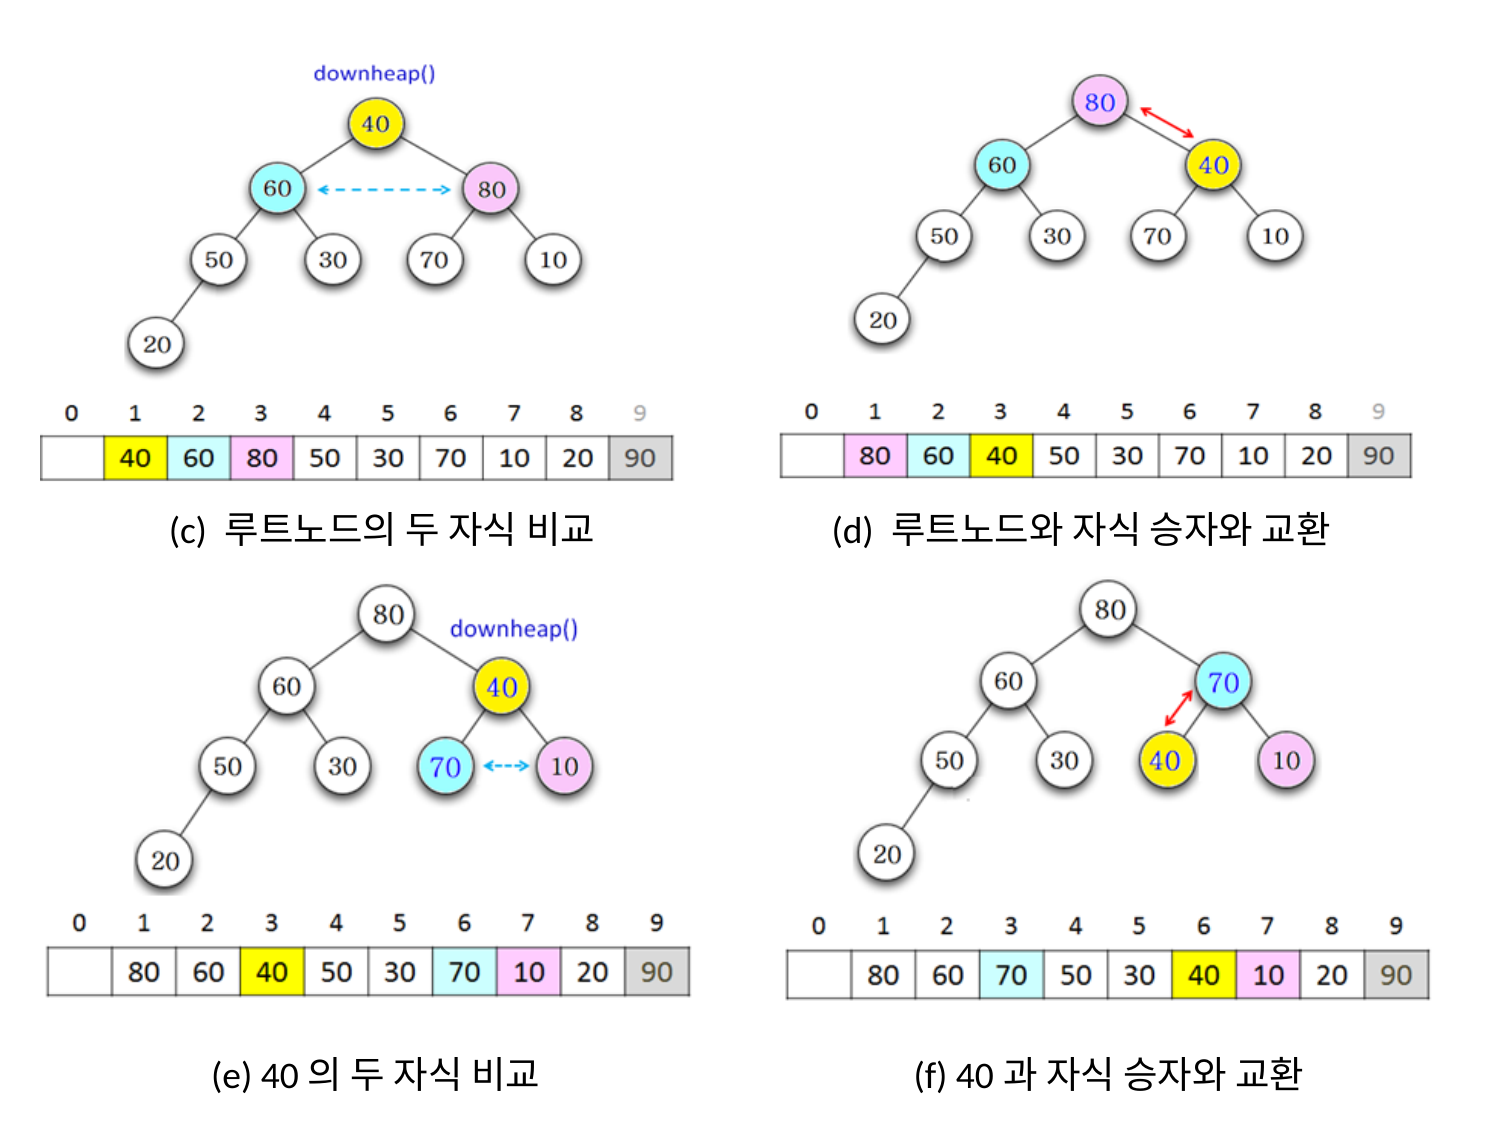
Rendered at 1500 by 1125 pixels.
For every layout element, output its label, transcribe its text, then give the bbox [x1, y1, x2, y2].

text_box (e) 40의 두 자식 비교 (f) 40과 자식 승자와 교환 [187, 1043, 1442, 1104]
text_box (c) 루트노드의 두 자식 비교 (d) 루트노드와 자식 승자와 교환 [154, 498, 1441, 559]
picture [40, 572, 1442, 1010]
picture [40, 55, 1419, 499]
